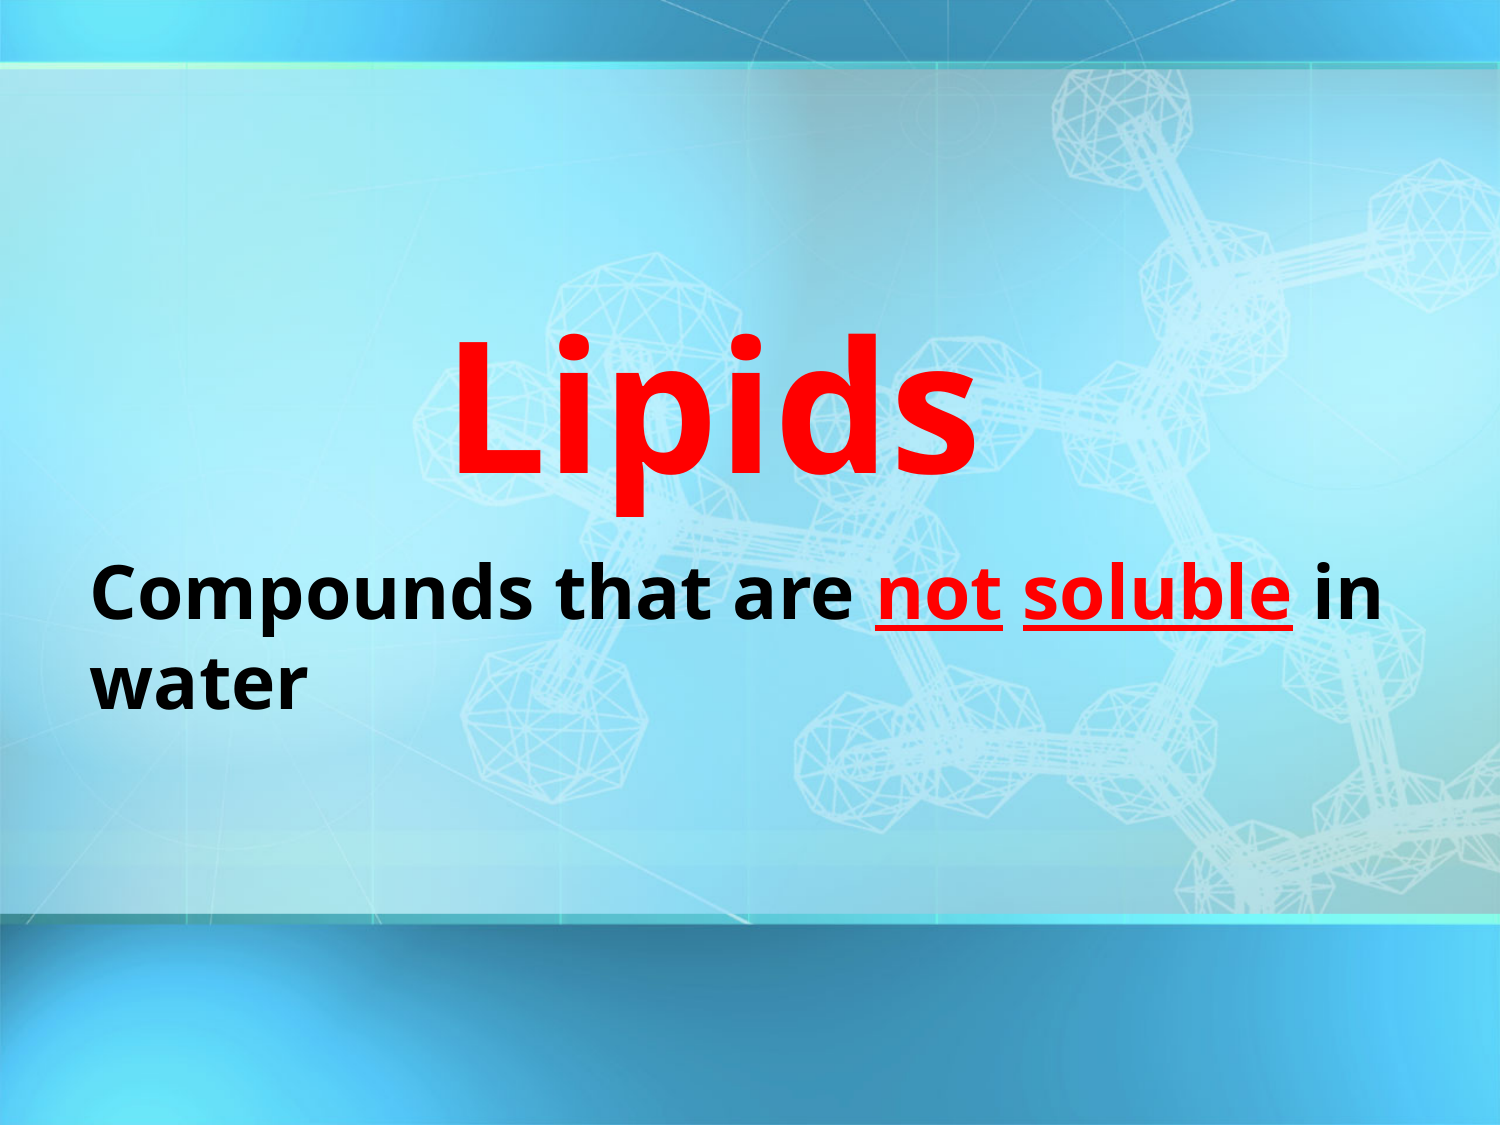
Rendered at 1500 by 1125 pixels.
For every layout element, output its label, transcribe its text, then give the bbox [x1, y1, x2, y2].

text_box Compounds that are not soluble in water [75, 537, 1450, 733]
title Lipids [124, 349, 1301, 451]
picture [0, 0, 1500, 1125]
